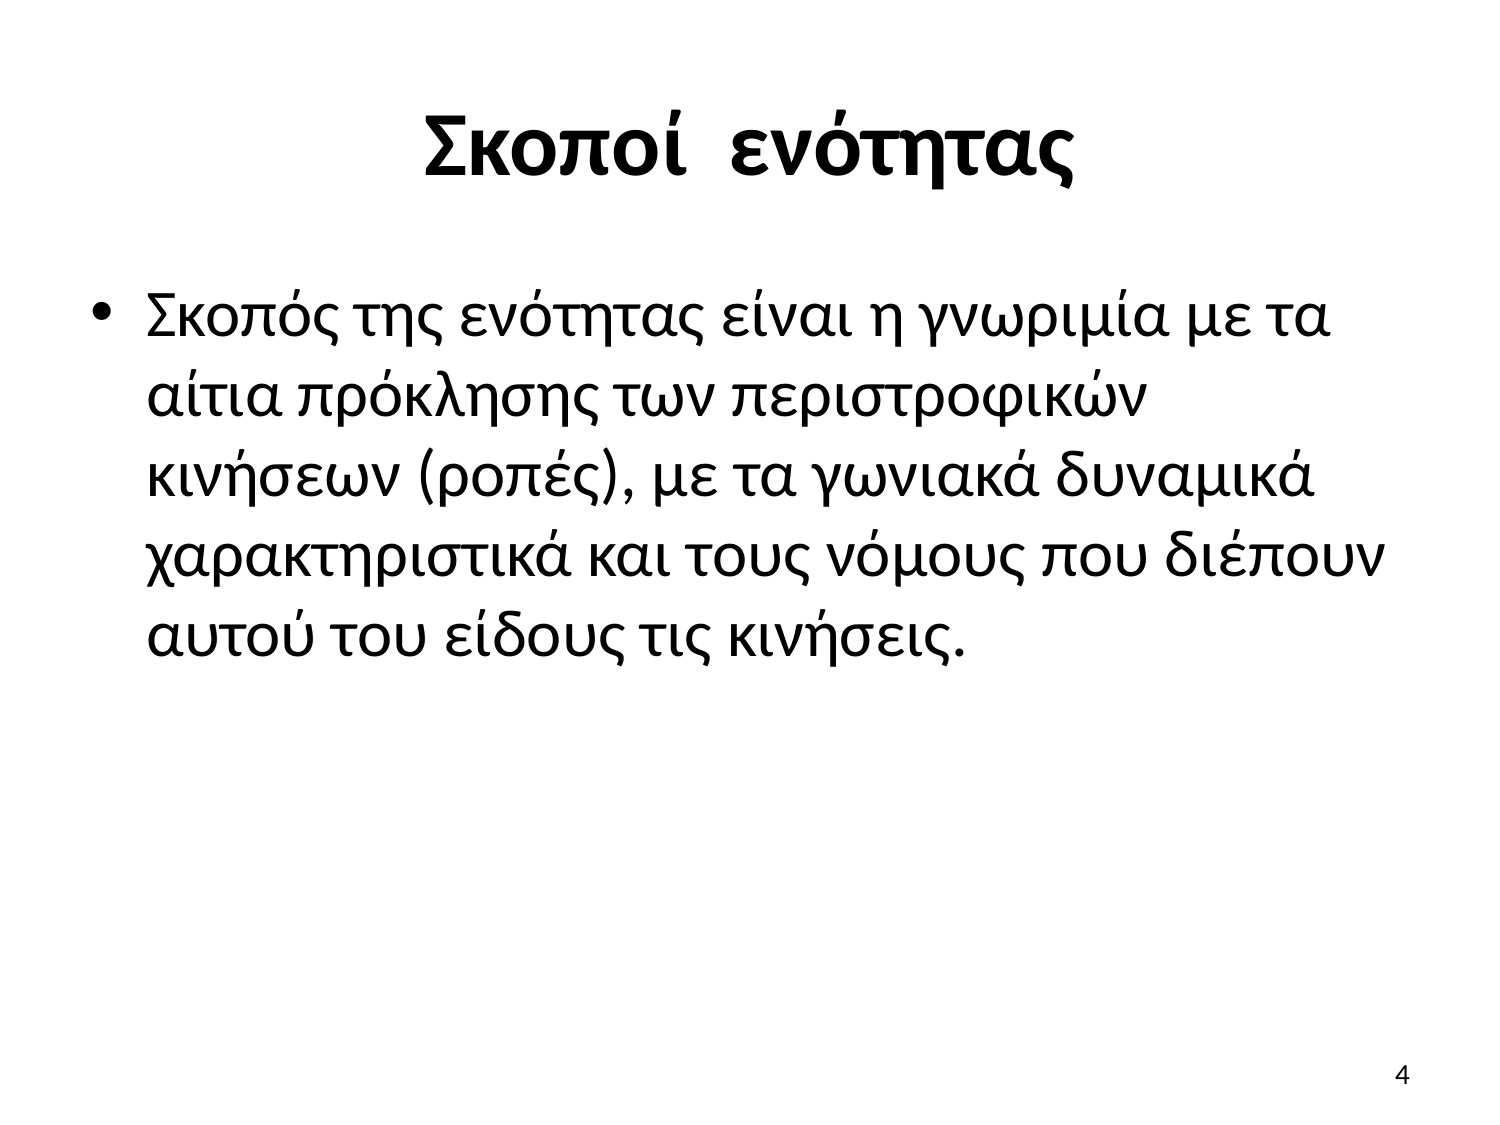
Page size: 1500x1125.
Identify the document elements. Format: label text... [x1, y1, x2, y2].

list Σκοπός της ενότητας είναι η γνωριμία με τα αίτια πρόκλησης των περιστροφικών κινήσεων (ροπές), με τα γωνιακά δυναμικά χαρακτηριστικά και τους νόμους που διέπουν αυτού του είδους τις κινήσεις. [75, 262, 1425, 1005]
title Σκοποί ενότητας [75, 45, 1425, 233]
slide_number 4 [1074, 1042, 1425, 1103]
